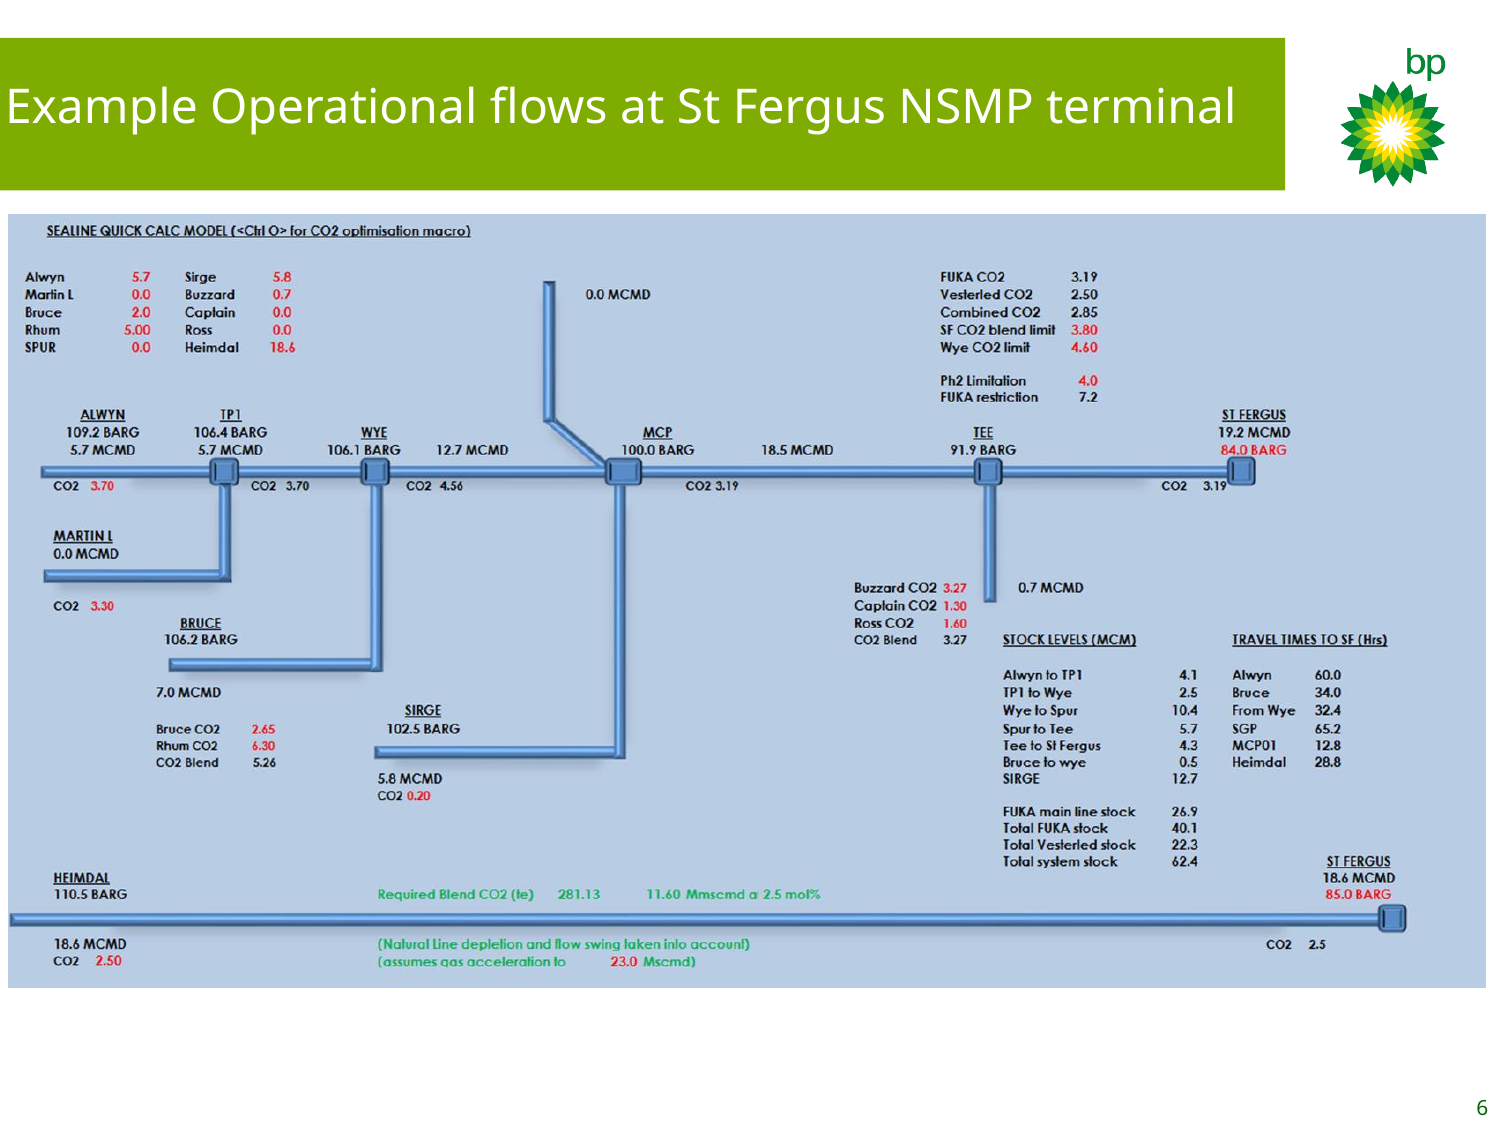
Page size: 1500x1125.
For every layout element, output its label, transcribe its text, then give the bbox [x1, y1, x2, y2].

picture [7, 214, 1486, 988]
picture [1321, 21, 1471, 208]
slide_number 6 [1153, 1086, 1500, 1125]
text_box Example Operational flows at St Fergus NSMP terminal [0, 74, 1317, 178]
